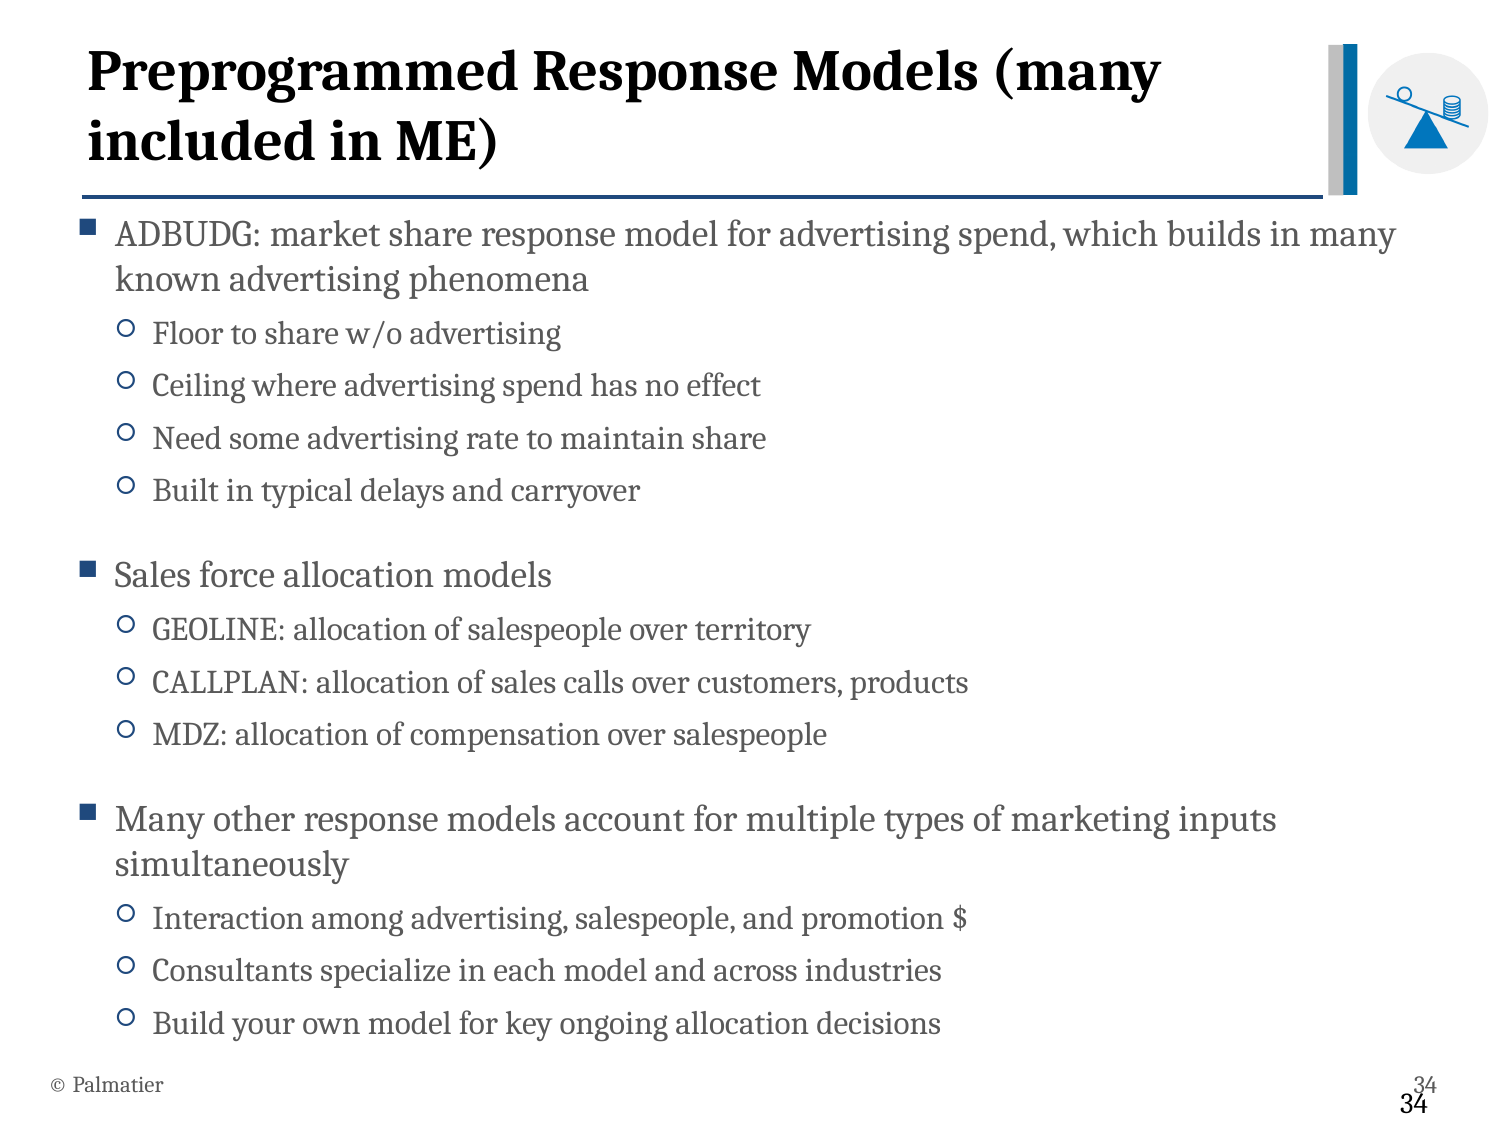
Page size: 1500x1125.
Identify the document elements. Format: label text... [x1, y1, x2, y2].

slide_number 34 [1361, 1053, 1453, 1114]
footer © Palmatier [33, 1053, 1038, 1114]
title Preprogrammed Response Models (many included in ME) [72, 24, 1326, 170]
picture [1350, 35, 1500, 189]
slide_number 34 [1337, 1085, 1444, 1125]
list ADBUDG: market share response model for advertising spend, which builds in many known advertising phenomena Floor to share w/o advertising Ceiling where advertising spend has no effect Need some advertising rate to maintain share Built in typical delays and carryover Sales force allocation models GEOLINE: allocation of salespeople over territory CALLPLAN: allocation of sales calls over customers, products MDZ: allocation of compensation over salespeople Many other response models account for multiple types of marketing inputs simultaneously Interaction among advertising, salespeople, and promotion $ Consultants specialize in each model and across industries Build your own model for key ongoing allocation decisions [62, 201, 1444, 1085]
